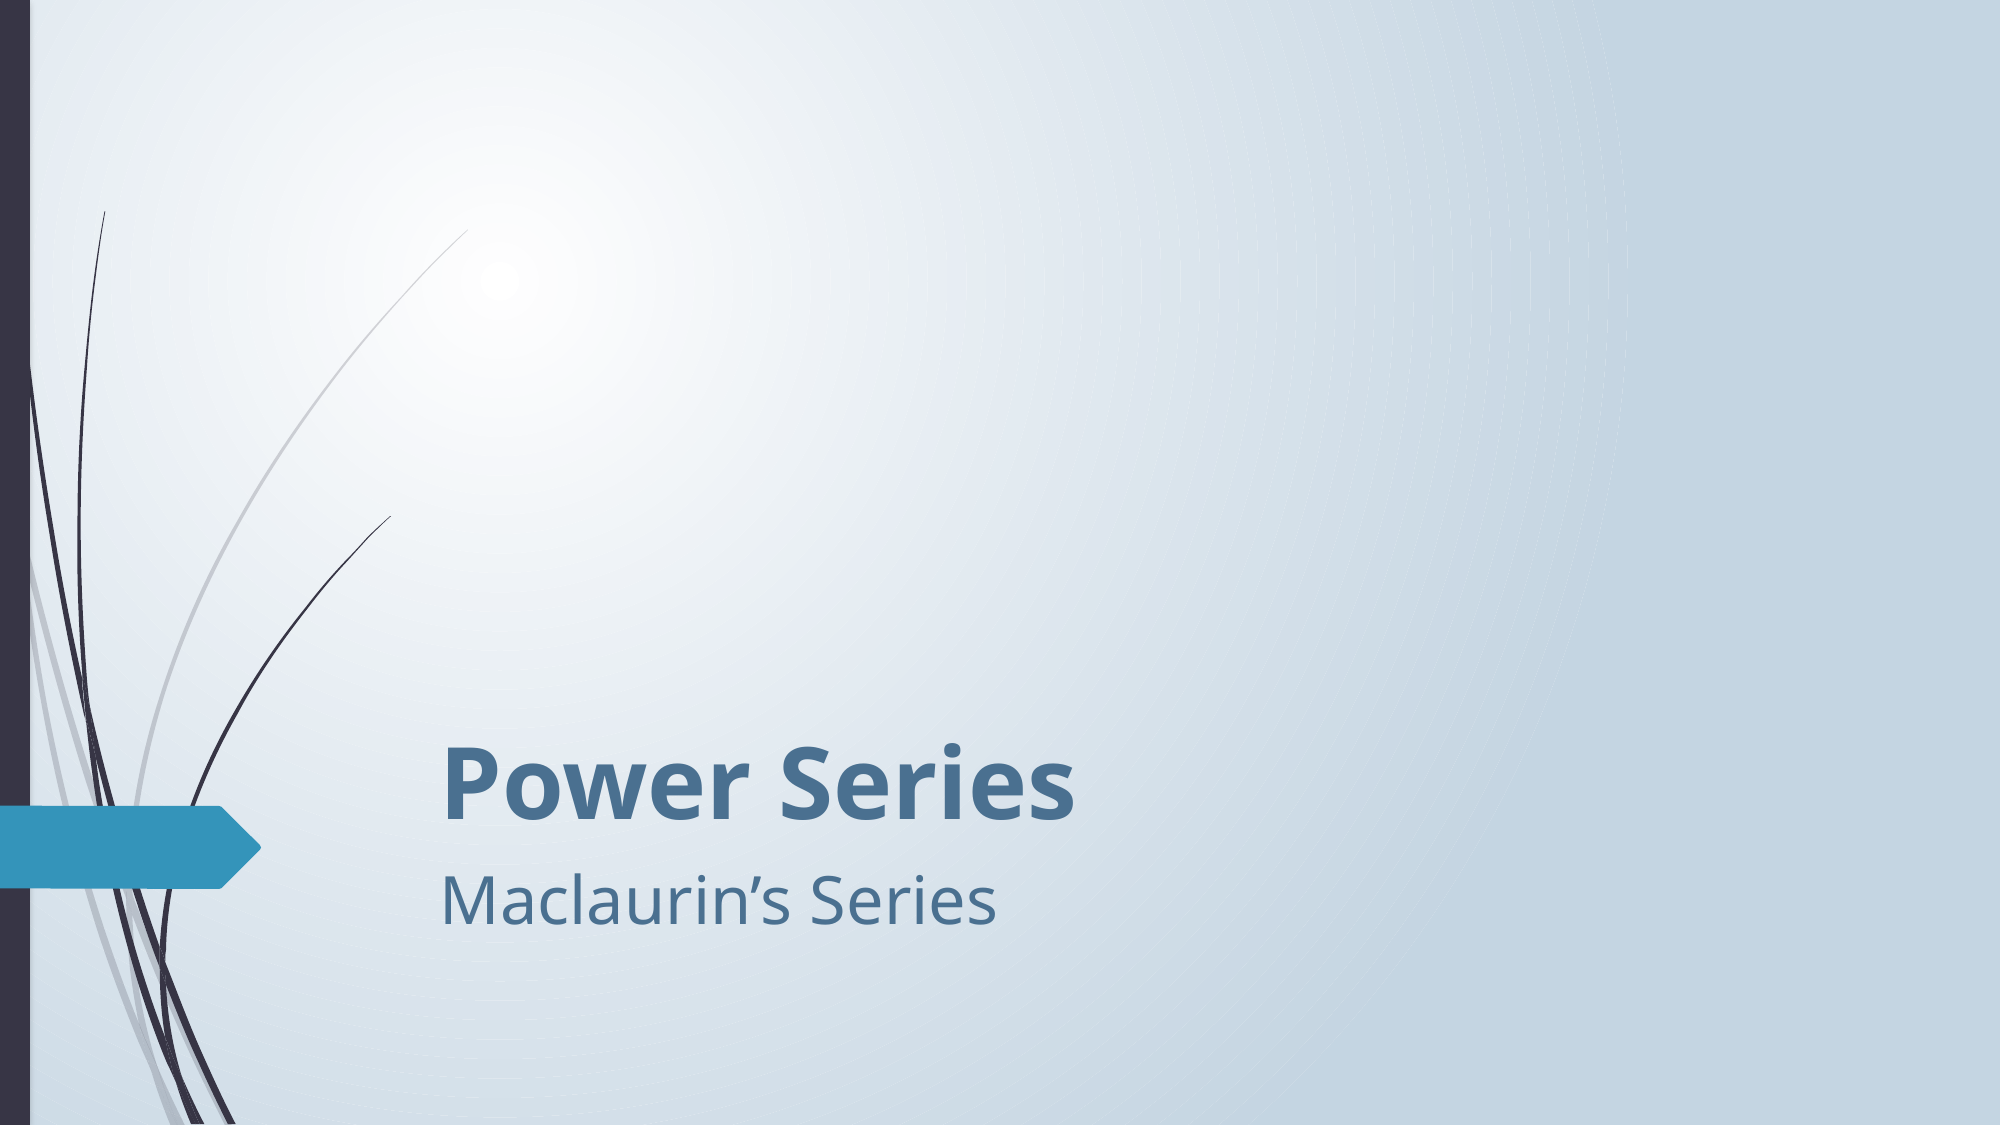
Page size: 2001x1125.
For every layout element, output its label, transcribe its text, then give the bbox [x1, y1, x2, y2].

list Maclaurin’s Series [424, 849, 1888, 970]
title Power Series [424, 399, 1888, 847]
